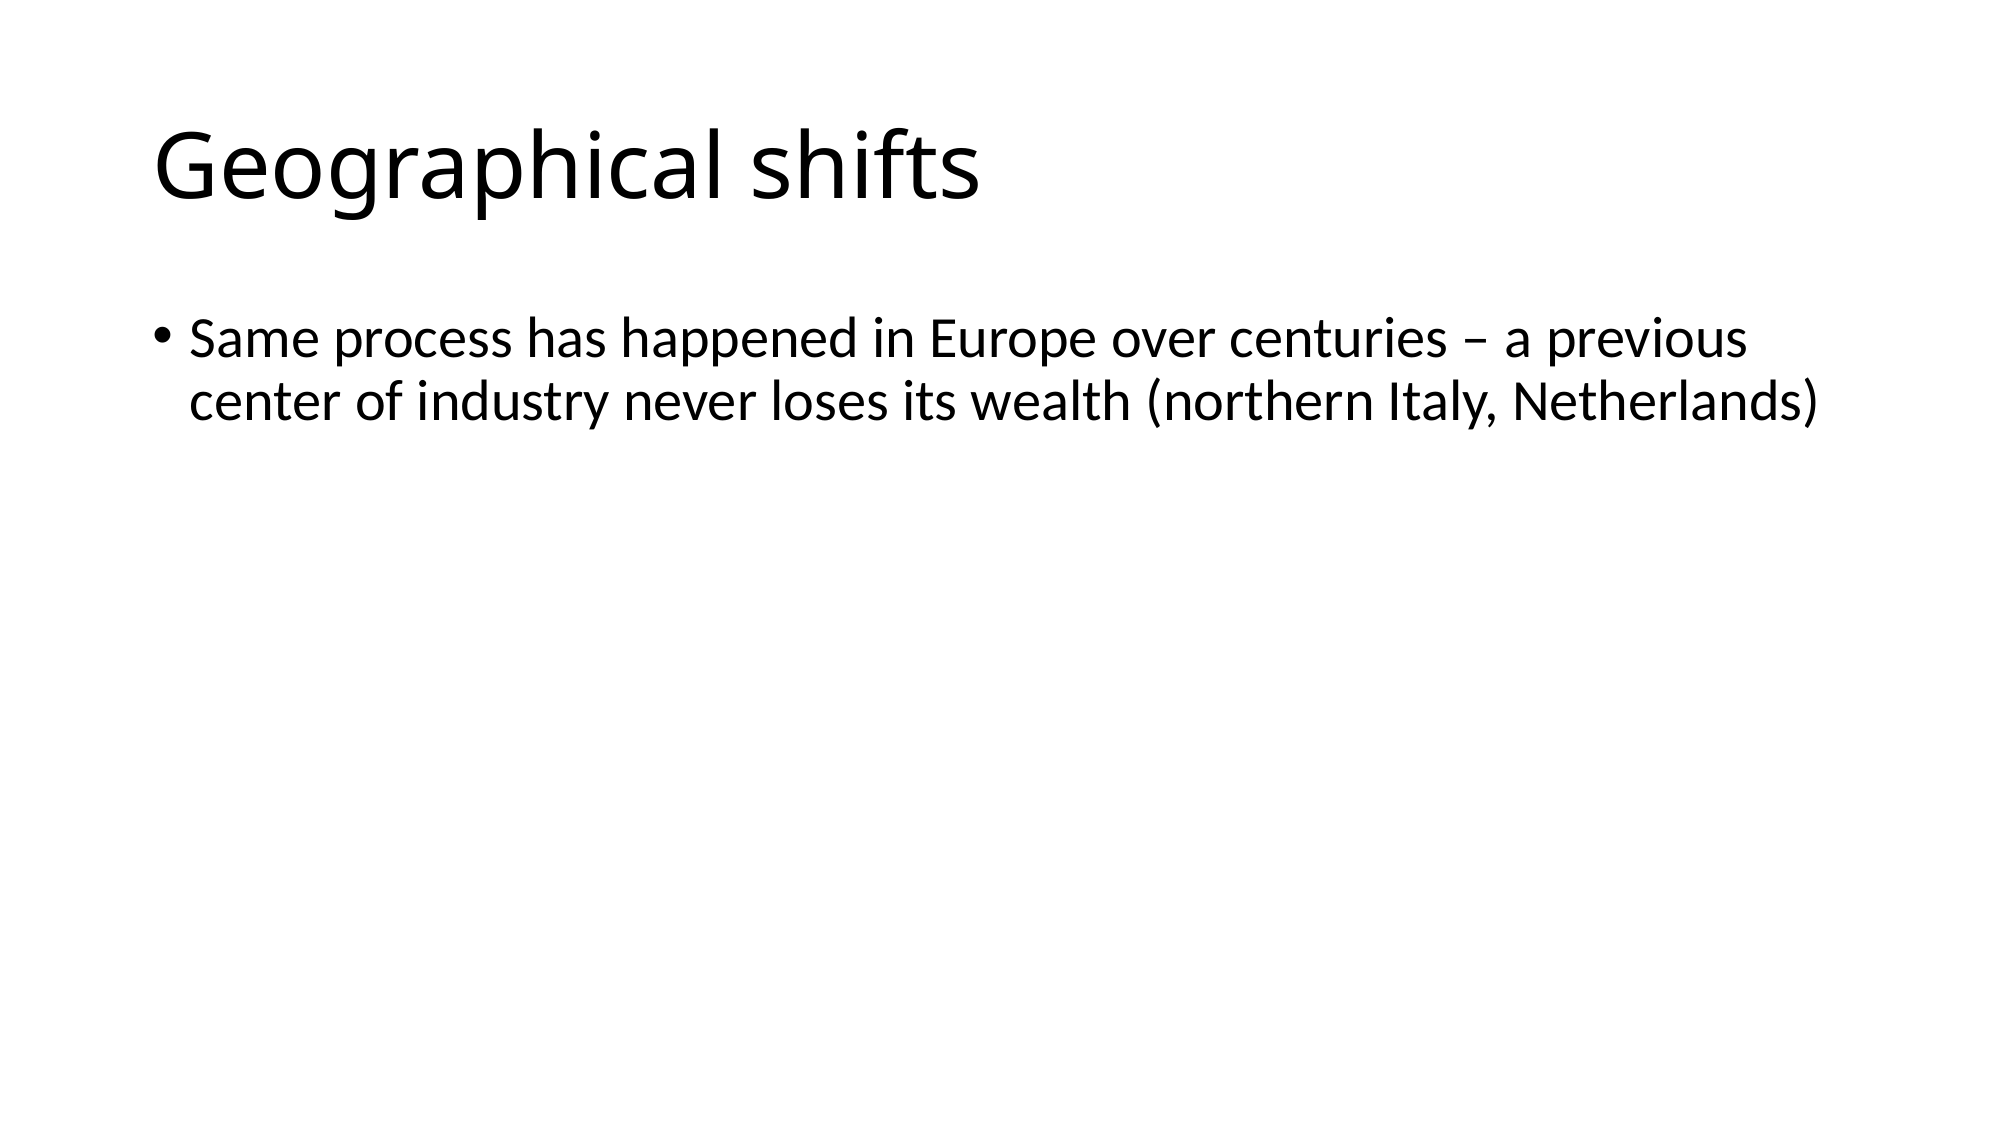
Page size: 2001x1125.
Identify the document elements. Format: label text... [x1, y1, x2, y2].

list Same process has happened in Europe over centuries – a previous center of industry never loses its wealth (northern Italy, Netherlands) [137, 299, 1863, 1014]
title Geographical shifts [137, 59, 1863, 278]
